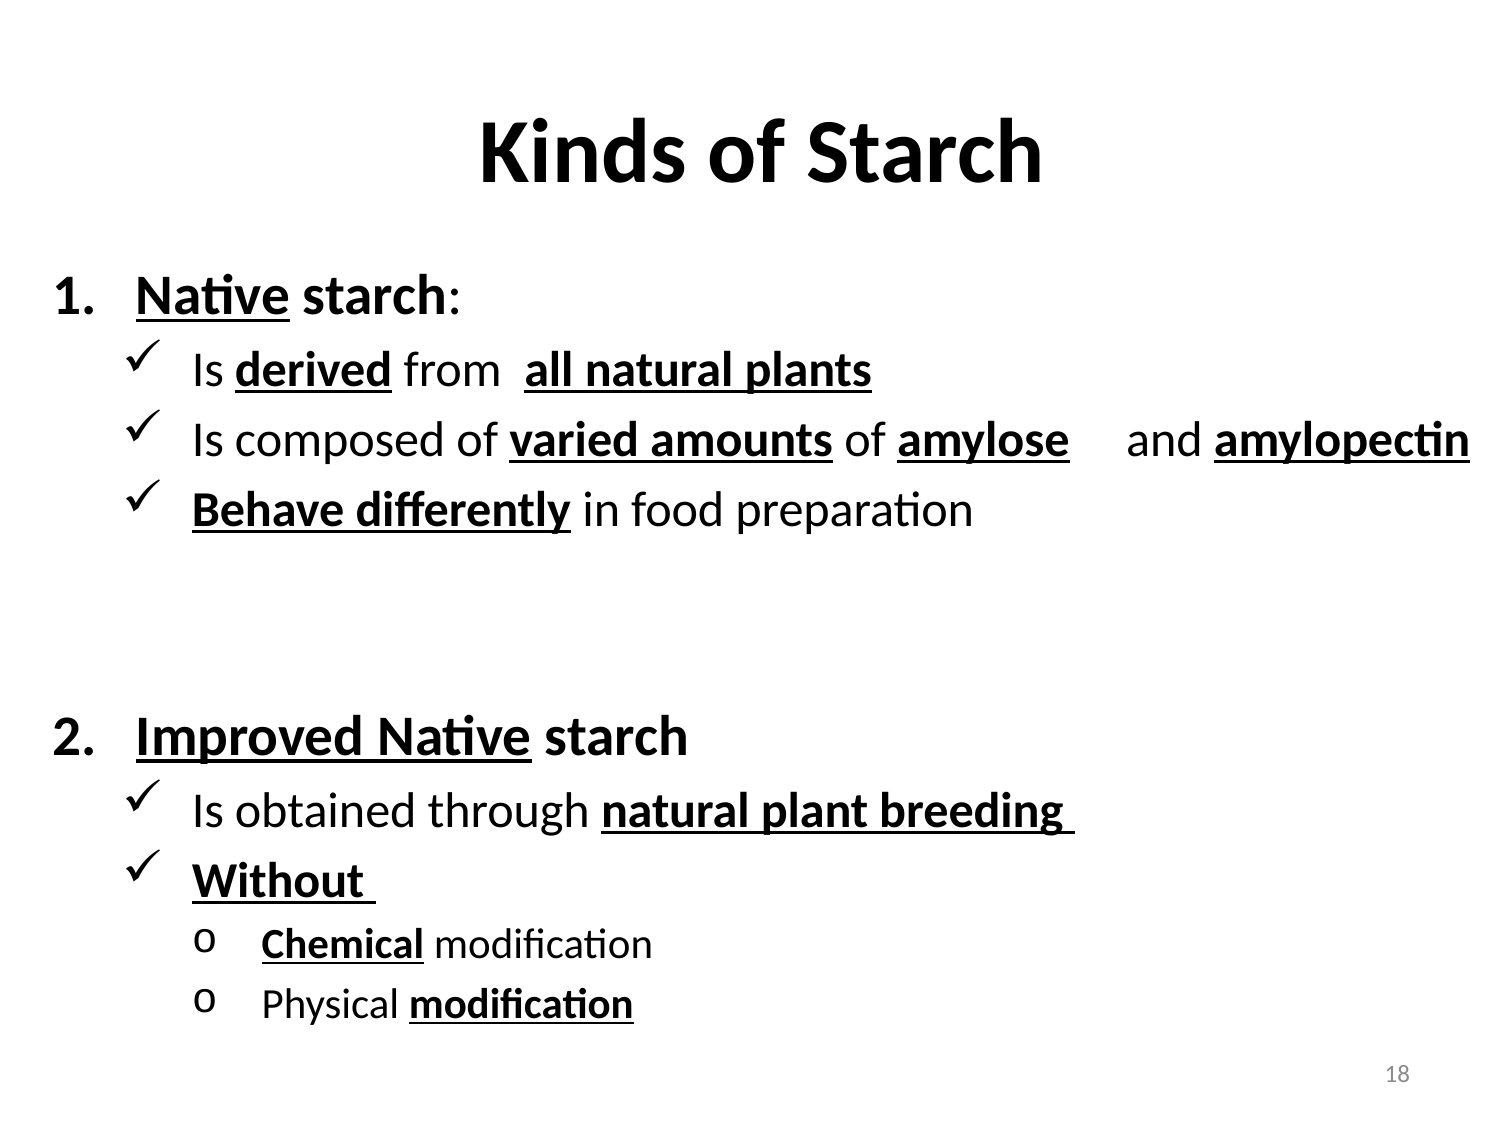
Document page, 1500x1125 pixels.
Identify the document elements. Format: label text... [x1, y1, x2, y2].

title Kinds of Starch [125, 24, 1400, 249]
slide_number 18 [1074, 1042, 1425, 1103]
subtitle 1. Native starch: Is derived from all natural plants Is composed of varied amounts of amylose and amylopectin Behave differently in food preparation 2. Improved Native starch Is obtained through natural plant breeding Without Chemical modification Physical modification [37, 249, 1488, 1088]
